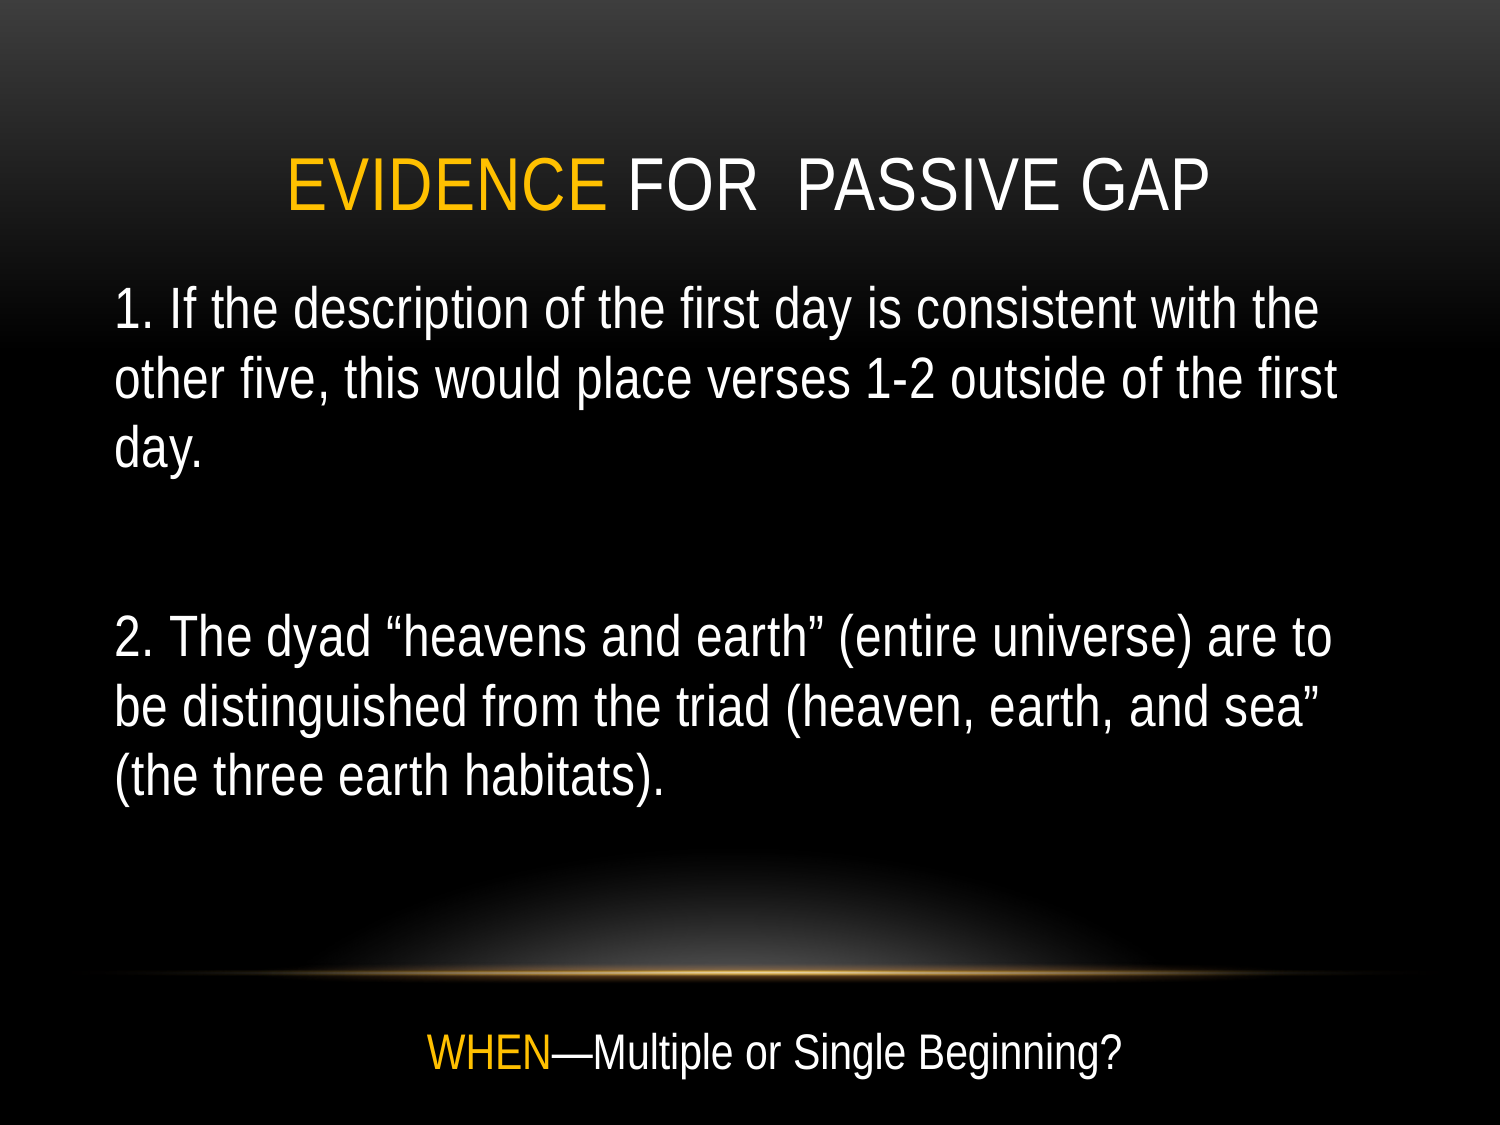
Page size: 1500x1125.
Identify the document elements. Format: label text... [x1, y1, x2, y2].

list 1. If the description of the first day is consistent with the other five, this would place verses 1-2 outside of the first day. 2. The dyad “heavens and earth” (entire universe) are to be distinguished from the triad (heaven, earth, and sea” (the three earth habitats). [99, 262, 1400, 938]
picture [0, 0, 1500, 1125]
text_box WHEN—Multiple or Single Beginning? [362, 1012, 1188, 1087]
title Evidence for passive gap [99, 45, 1400, 233]
